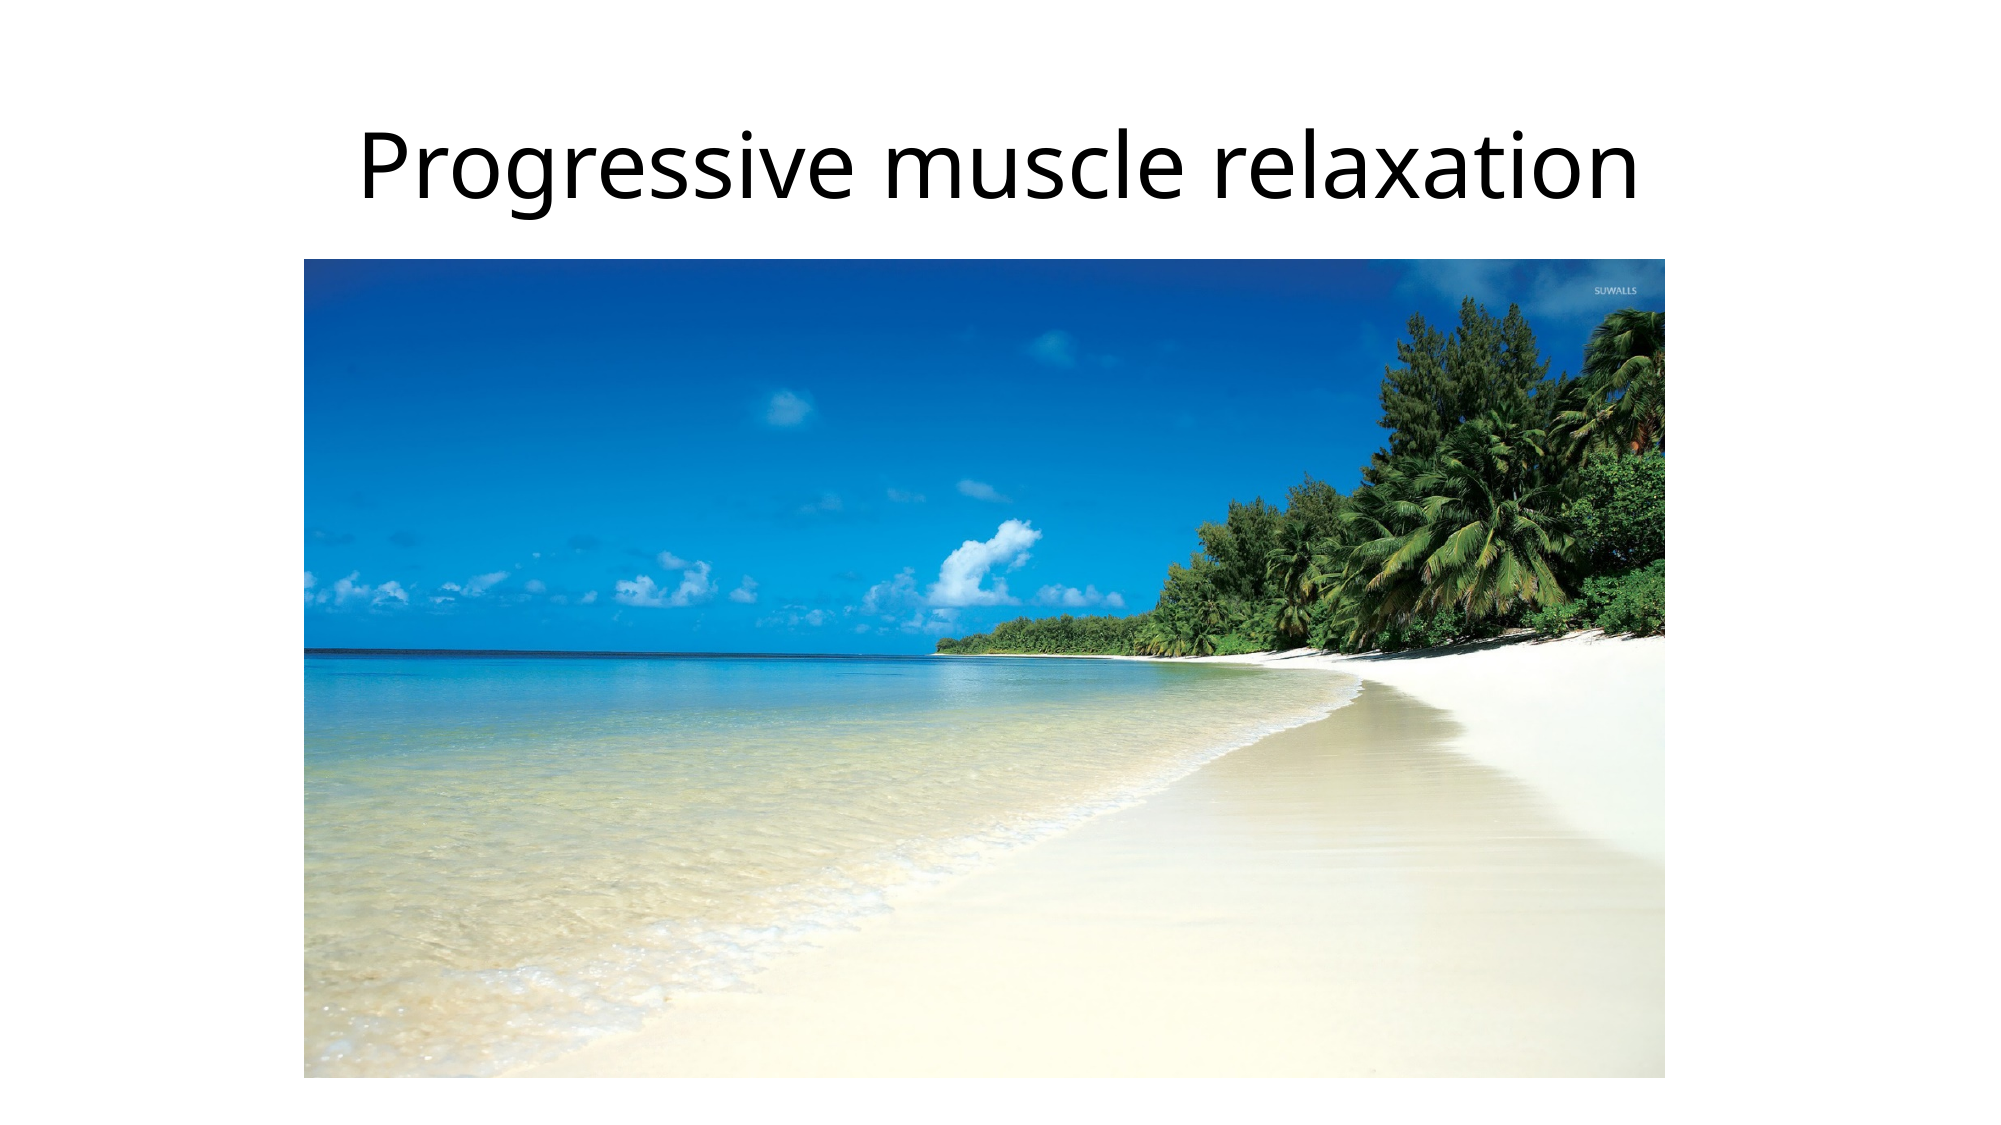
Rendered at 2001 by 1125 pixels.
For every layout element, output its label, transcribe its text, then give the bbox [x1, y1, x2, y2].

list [304, 259, 1665, 1078]
title Progressive muscle relaxation [137, 59, 1863, 278]
